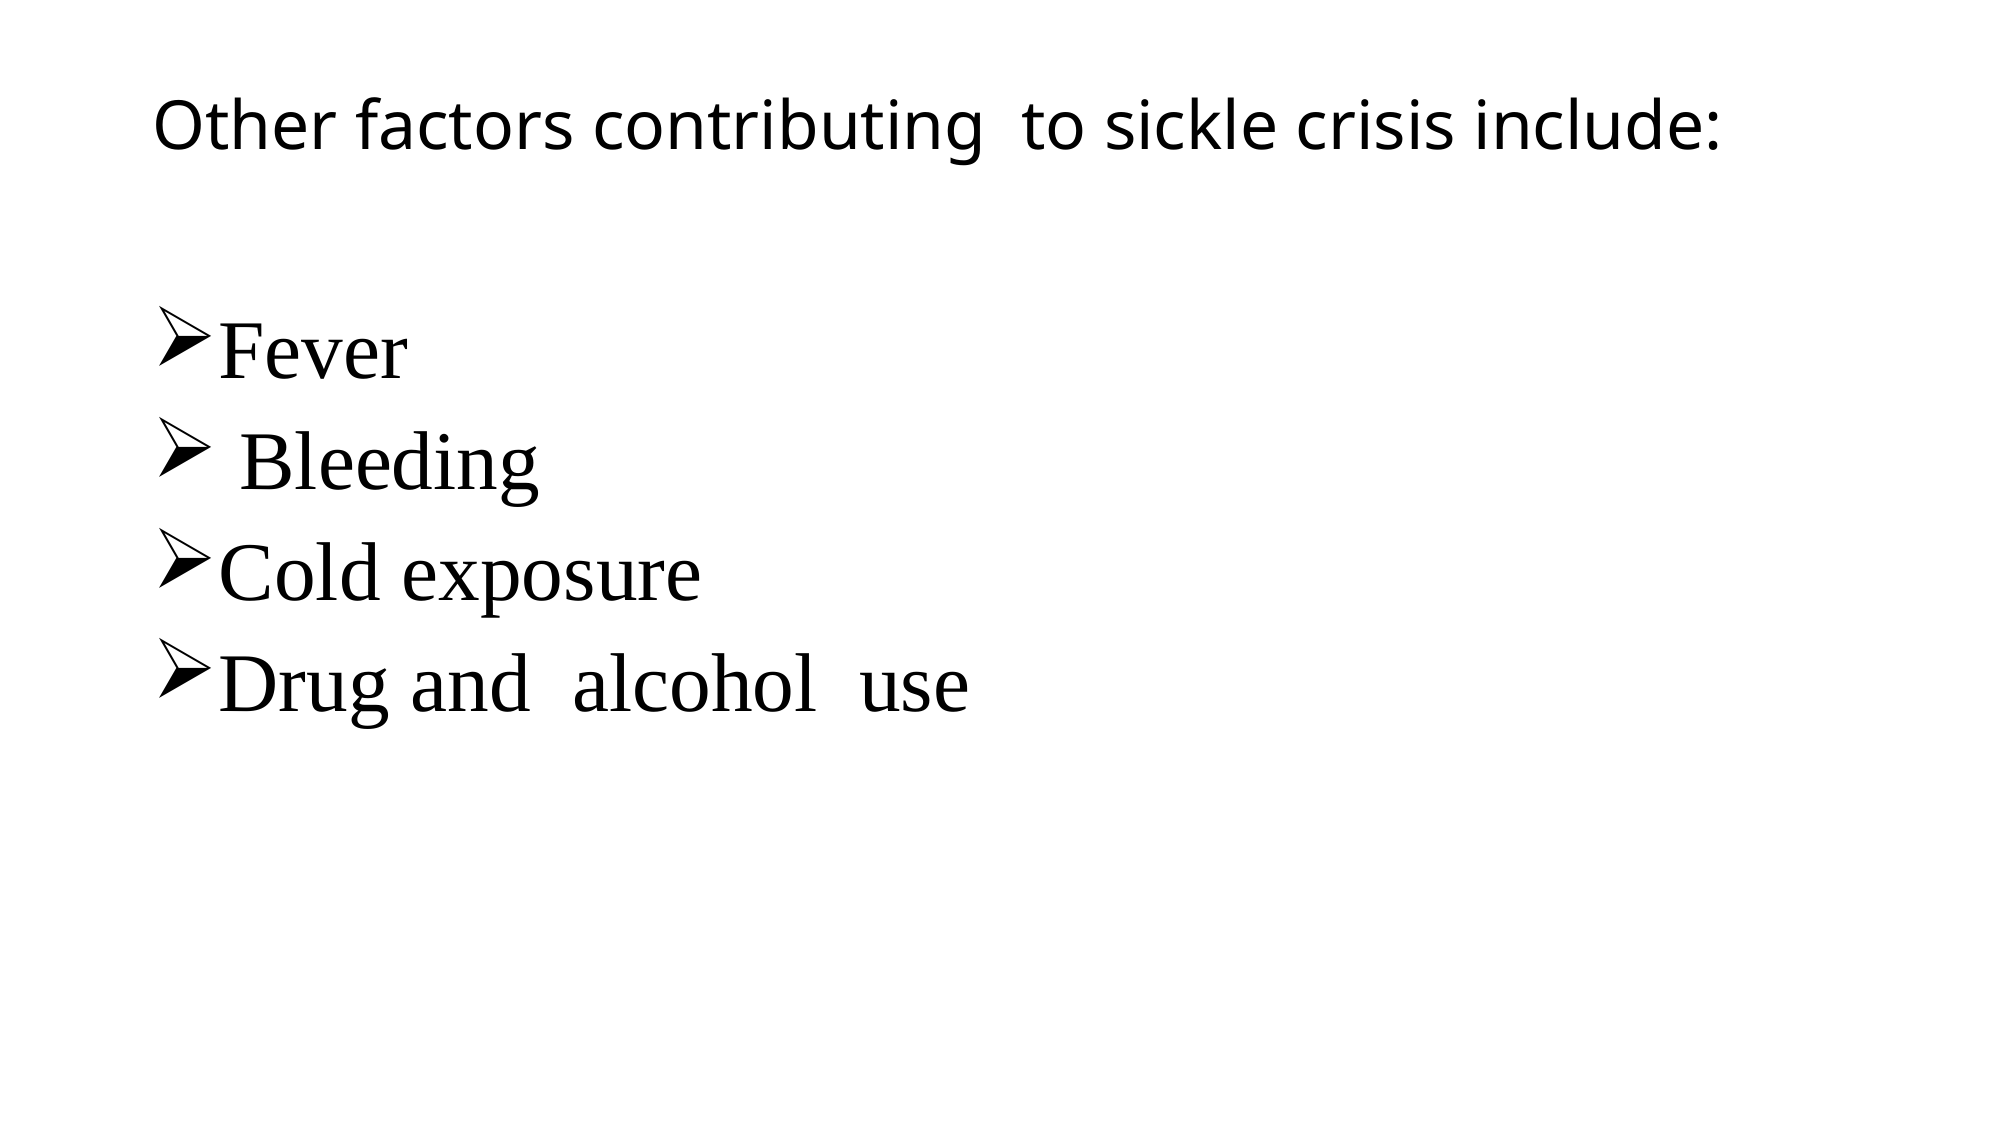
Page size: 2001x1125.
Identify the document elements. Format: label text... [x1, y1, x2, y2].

title Other factors contributing to sickle crisis include: [137, 59, 1863, 278]
list Fever Bleeding Cold exposure Drug and alcohol use [137, 299, 1863, 1014]
